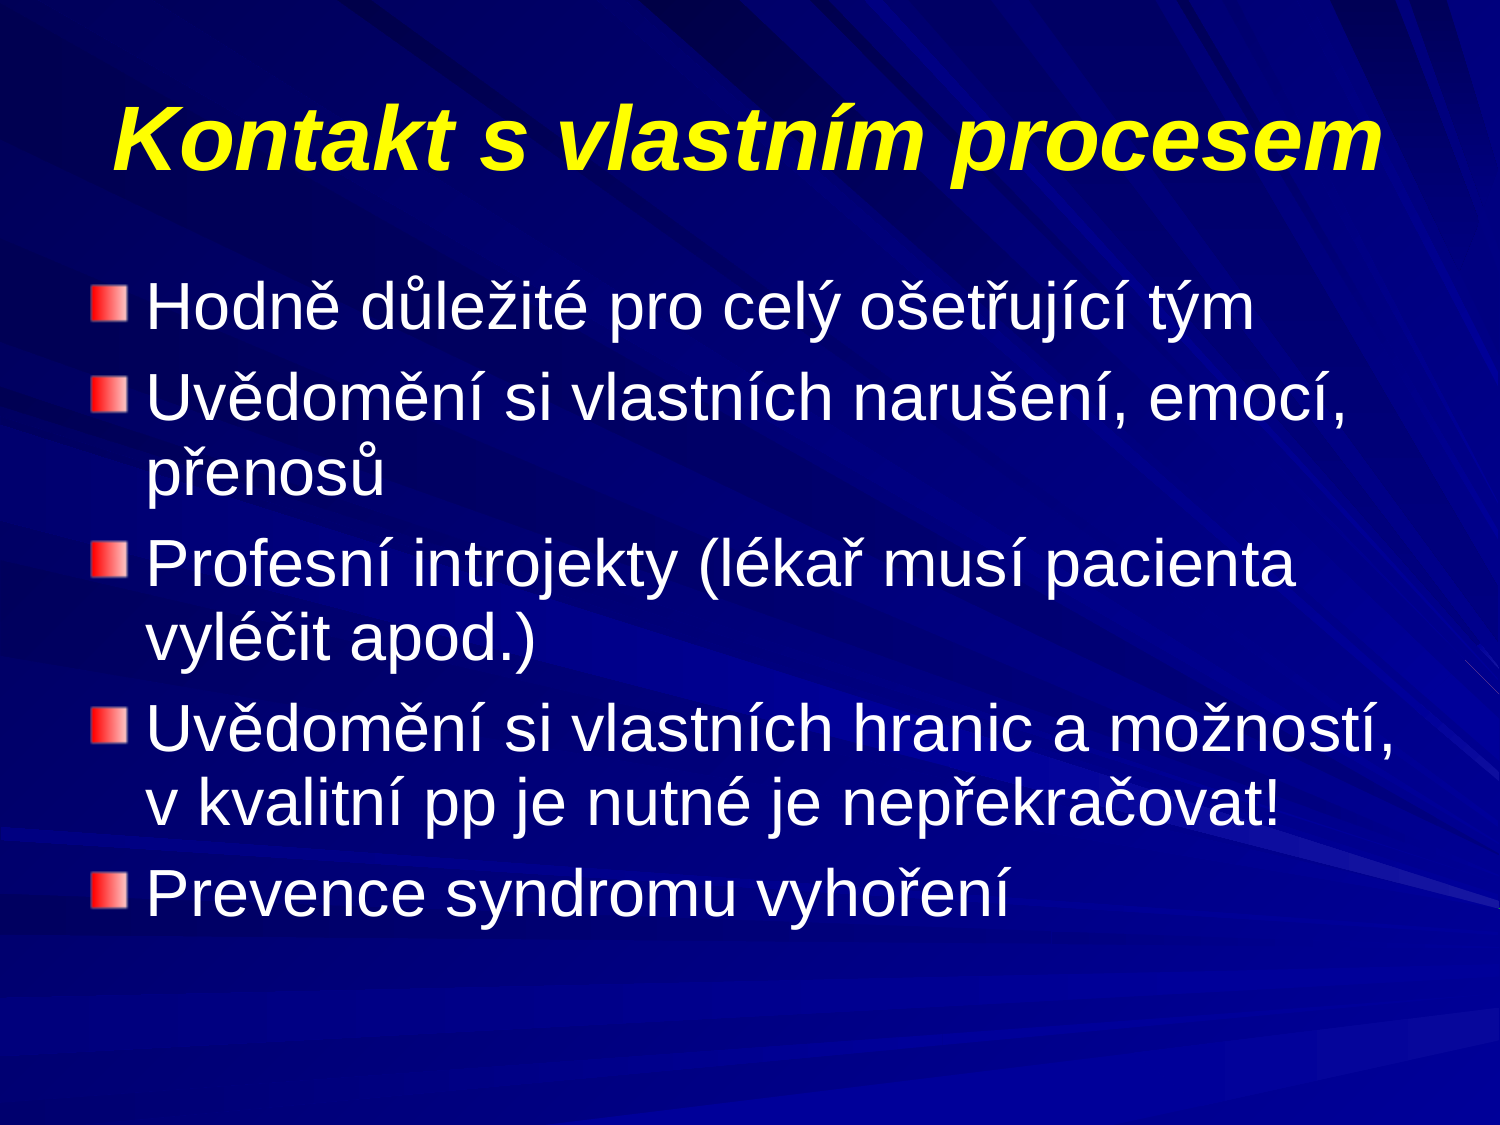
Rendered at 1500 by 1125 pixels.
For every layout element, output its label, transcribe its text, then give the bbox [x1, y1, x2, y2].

picture [89, 705, 132, 748]
list Hodně důležité pro celý ošetřující tým Uvědomění si vlastních narušení, emocí, přenosů Profesní introjekty (lékař musí pacienta vyléčit apod.) Uvědomění si vlastních hranic a možností, v kvalitní pp je nutné je nepřekračovat! Prevence syndromu vyhoření [74, 262, 1426, 1006]
picture [89, 283, 132, 326]
picture [89, 374, 132, 417]
title Kontakt s vlastním procesem [74, 45, 1426, 234]
picture [89, 539, 132, 582]
picture [89, 870, 132, 913]
